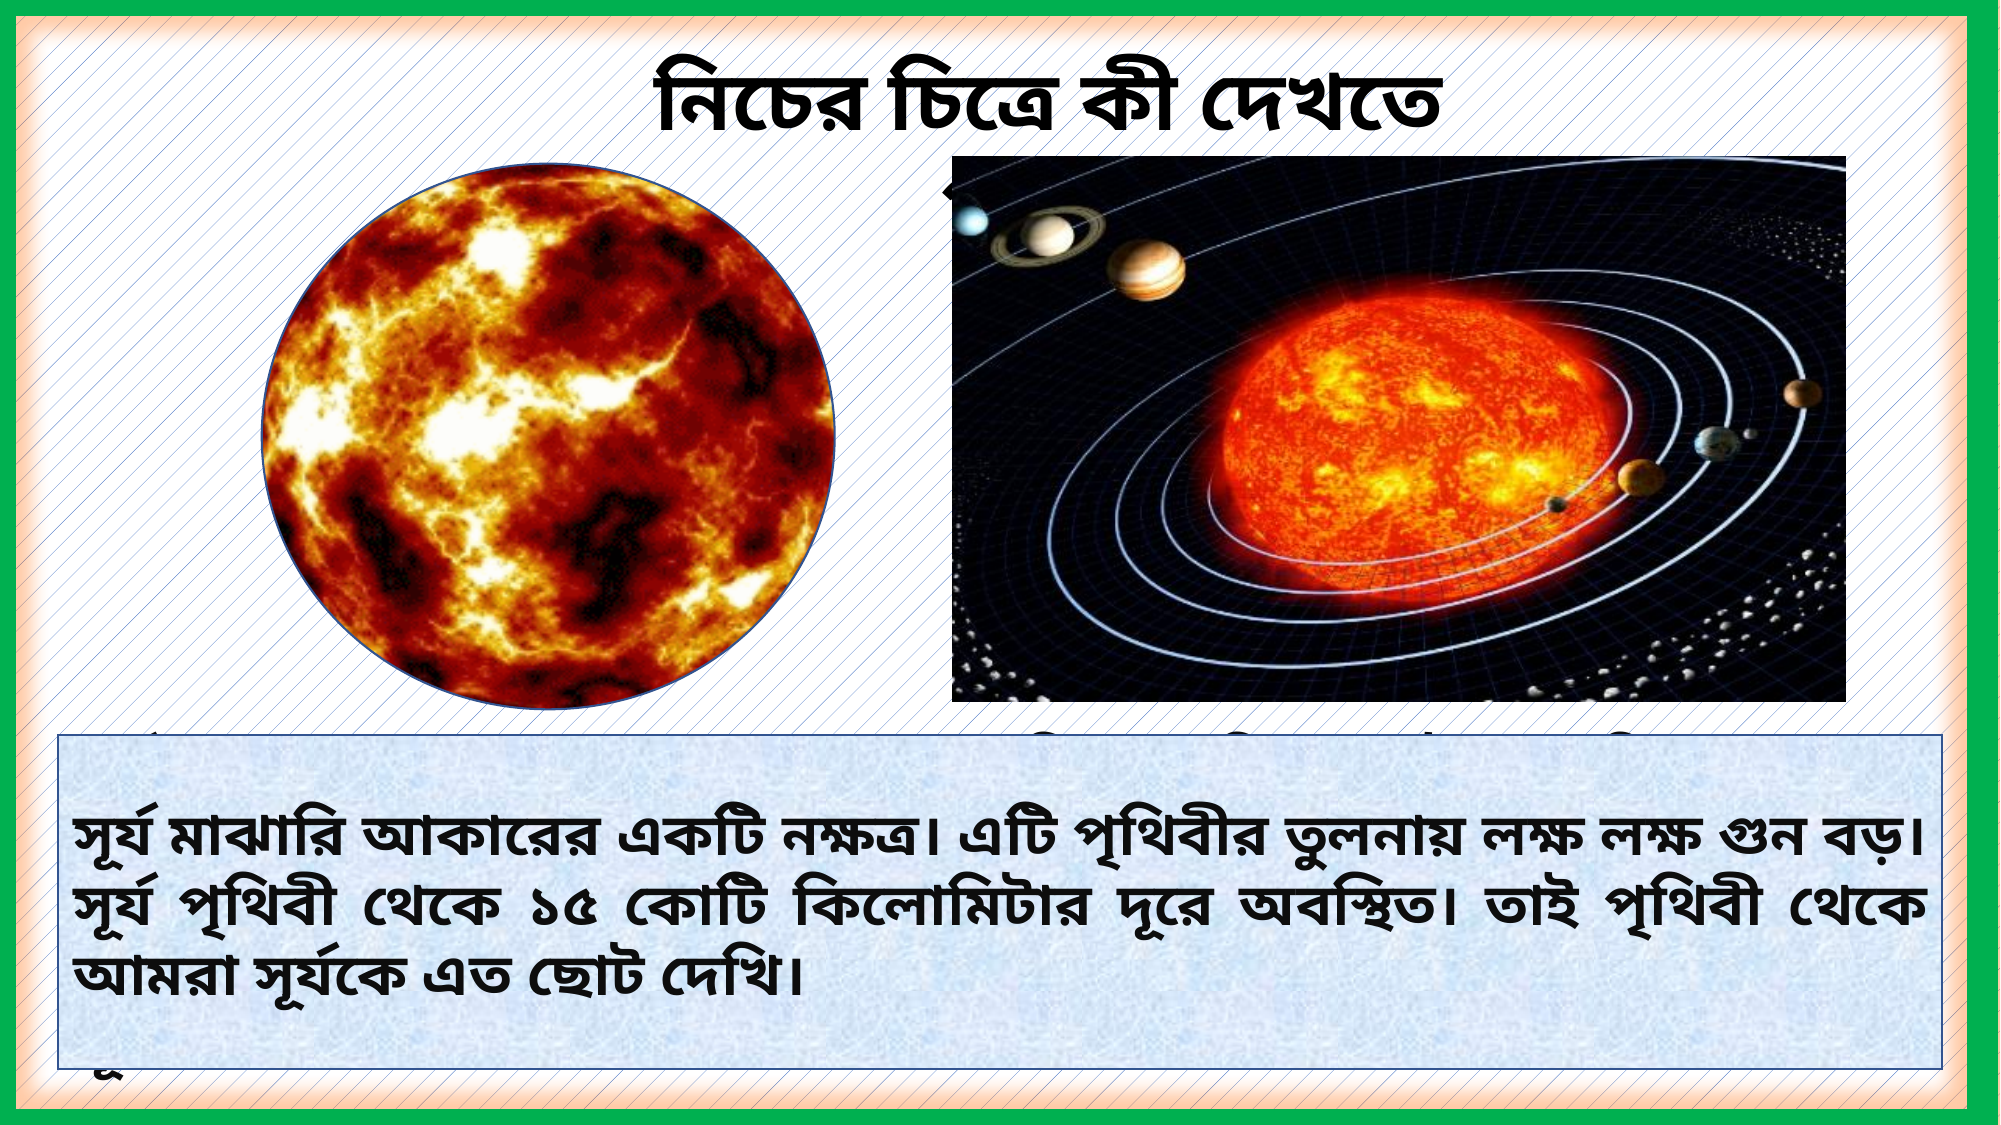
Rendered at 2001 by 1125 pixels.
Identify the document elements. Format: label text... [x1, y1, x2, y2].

text_box [260, 162, 836, 711]
text_box নিচের চিত্রে কী দেখতে পাচ্ছ? [589, 40, 1508, 255]
text_box সূর্য মাঝারি আকারের একটি নক্ষত্র। এটি পৃথিবীর তুলনায় লক্ষ লক্ষ গুন বড়। সূর্য পৃথিবী থেকে ১৫ কোটি কিলোমিটার দূরে অবস্থিত। তাই পৃথিবী থেকে আমরা সূর্যকে এত ছোট দেখি। [57, 734, 1943, 1070]
picture [952, 156, 1846, 702]
